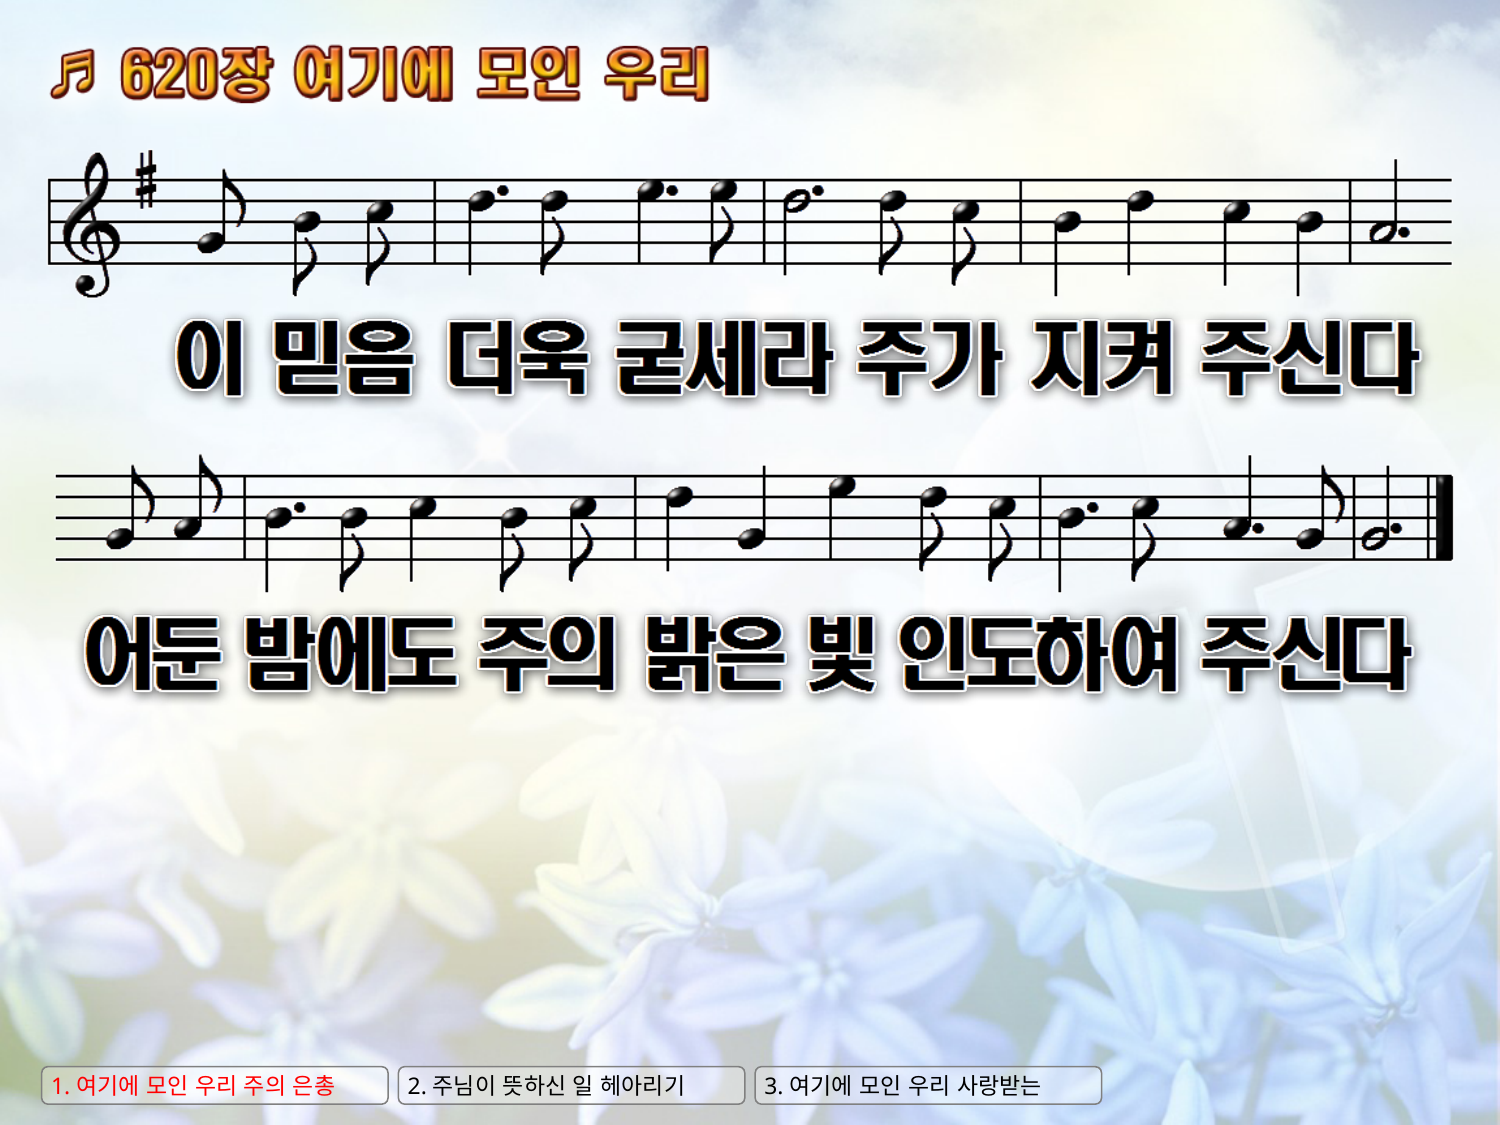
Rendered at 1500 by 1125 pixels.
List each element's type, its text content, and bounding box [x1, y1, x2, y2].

text_box 1.여기에 모인 우리 주의 은총 [41, 1066, 389, 1105]
text_box 2.주님이 뜻하신 일 헤아리기 [398, 1066, 745, 1105]
text_box 3.여기에 모인 우리 사랑받는 [755, 1066, 1102, 1105]
picture [0, 0, 1500, 1125]
